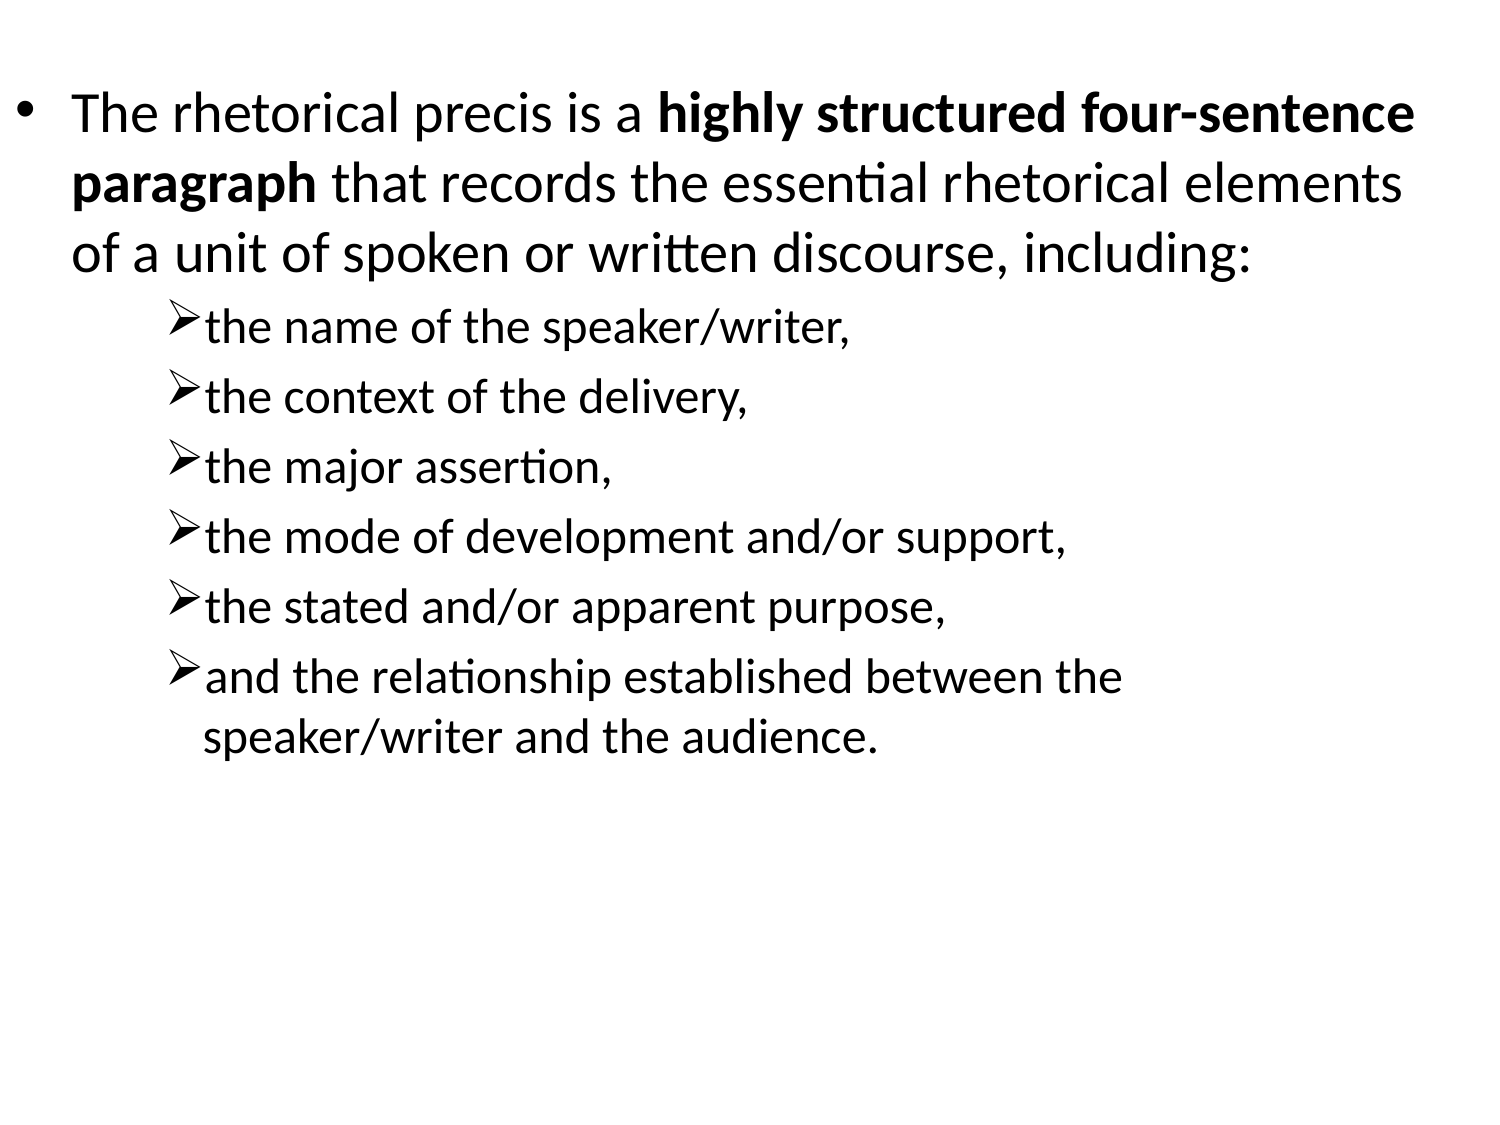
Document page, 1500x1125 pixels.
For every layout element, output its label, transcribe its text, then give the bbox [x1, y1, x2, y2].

list The rhetorical precis is a highly structured four-sentence paragraph that records the essential rhetorical elements of a unit of spoken or written discourse, including: the name of the speaker/writer, the context of the delivery, the major assertion, the mode of development and/or support, the stated and/or apparent purpose, and the relationship established between the speaker/writer and the audience. [0, 66, 1447, 1059]
